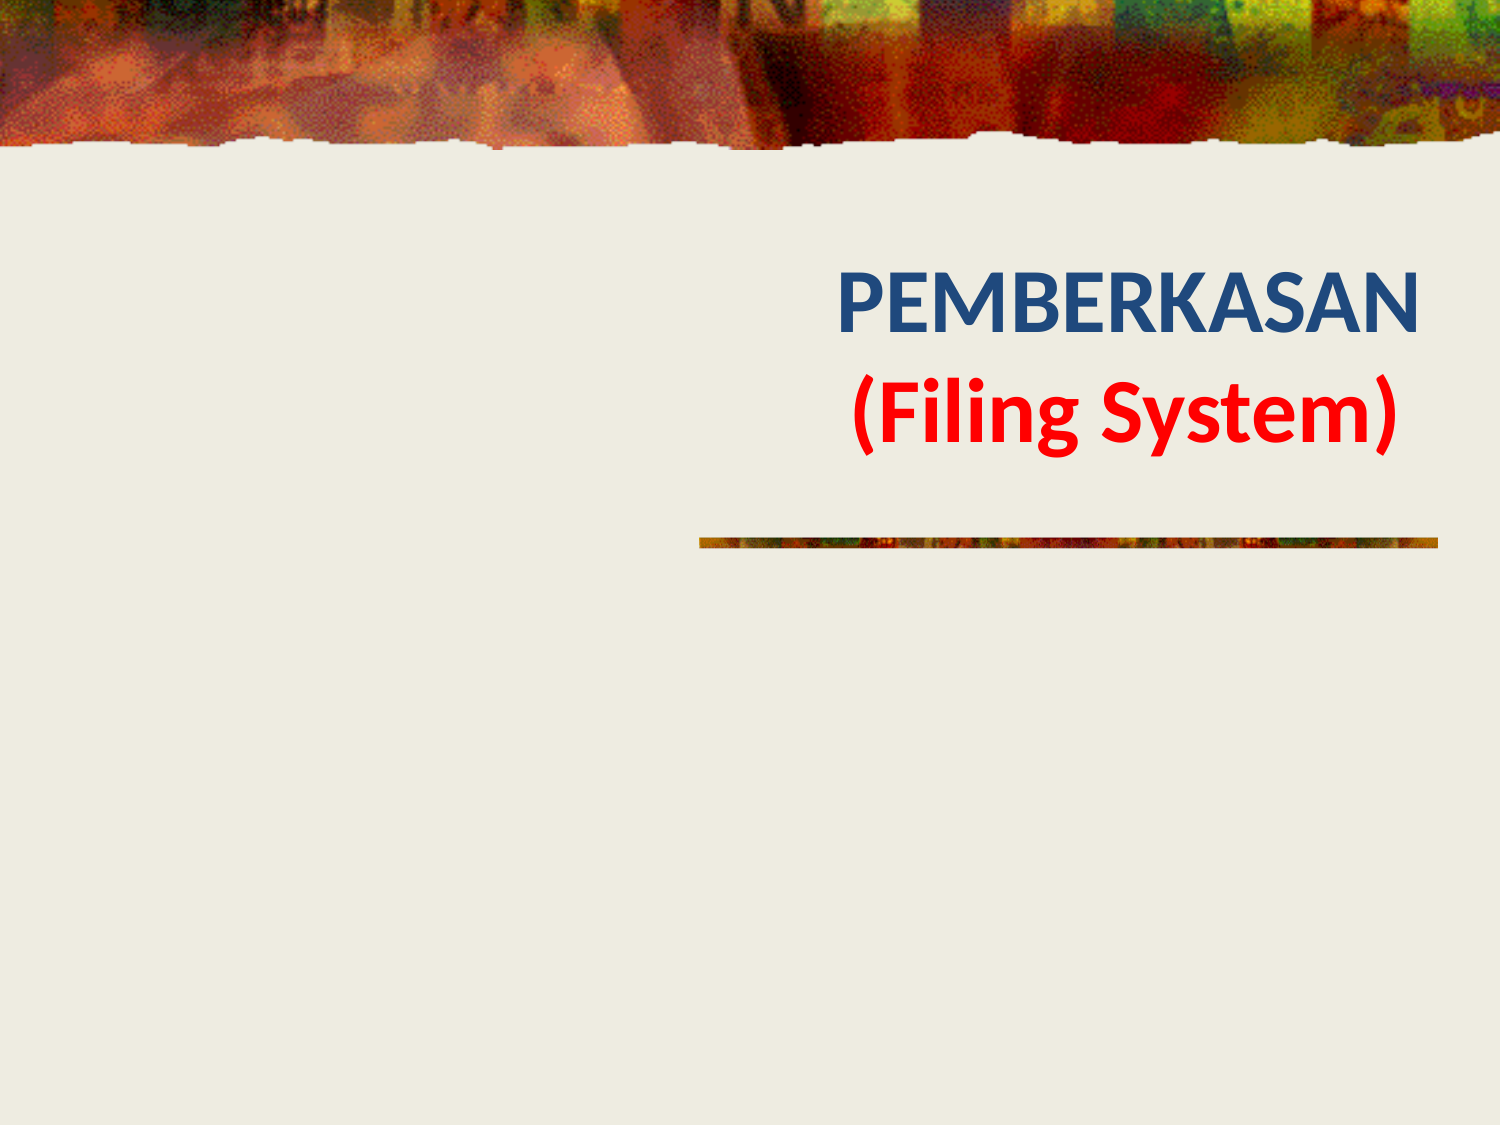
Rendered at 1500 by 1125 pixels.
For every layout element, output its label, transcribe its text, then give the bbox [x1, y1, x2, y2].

title PEMBERKASAN (Filing System) [162, 312, 1438, 501]
picture [699, 536, 1438, 552]
picture [0, 0, 1500, 150]
